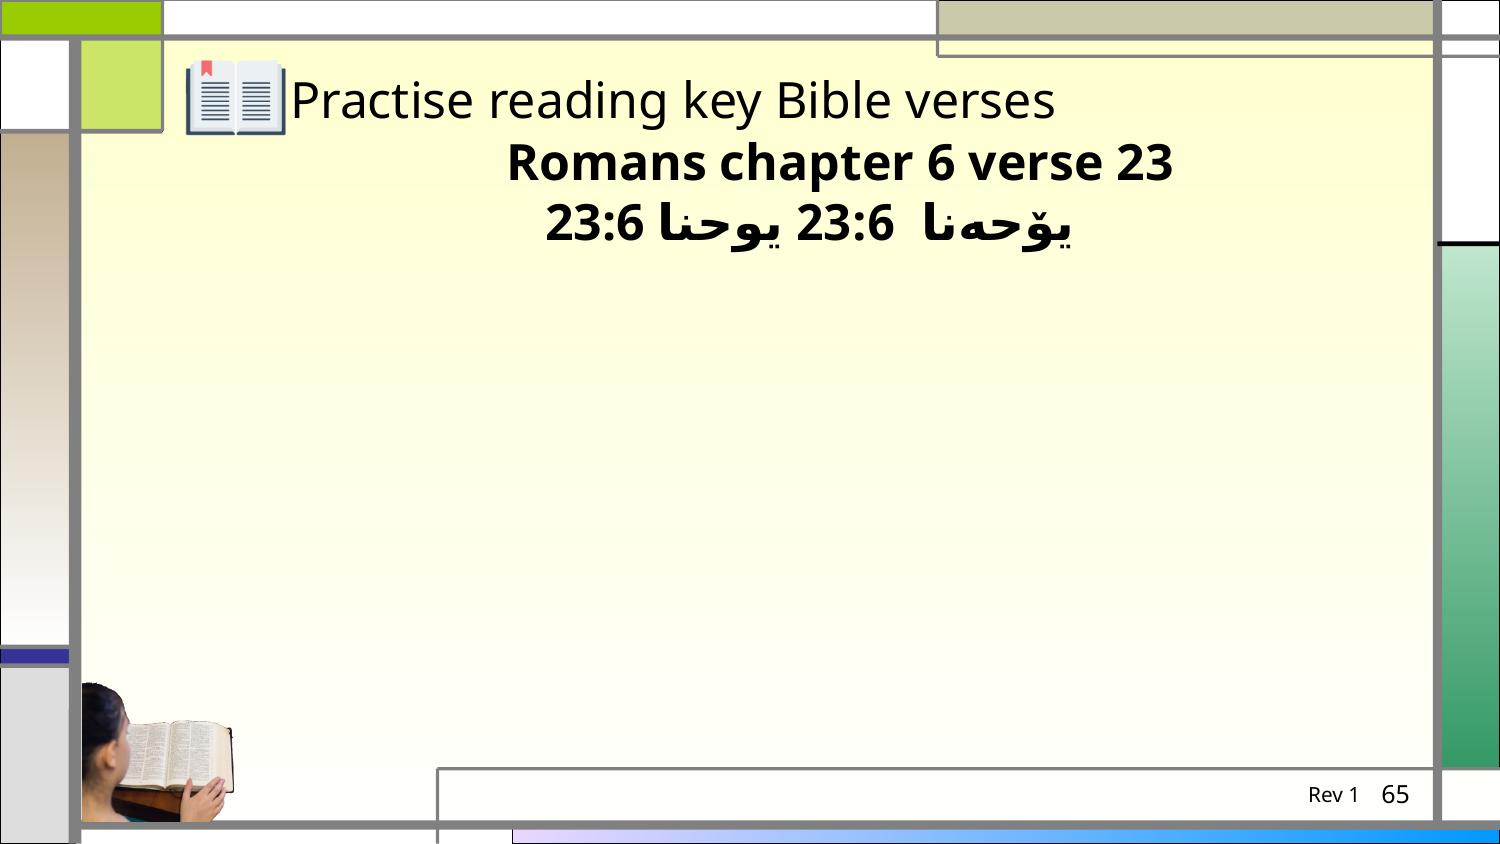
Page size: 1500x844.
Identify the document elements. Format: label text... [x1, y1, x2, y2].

text_box Romans chapter 6 verse 23 23:6 یۆحەنا 23:6 یوحنا [88, 122, 1323, 258]
picture [176, 53, 291, 143]
text_box Practise reading key Bible verses [147, 15, 1199, 122]
slide_number 65 [1074, 770, 1425, 818]
picture [81, 682, 235, 822]
text_box Rev 1 [1293, 774, 1387, 814]
